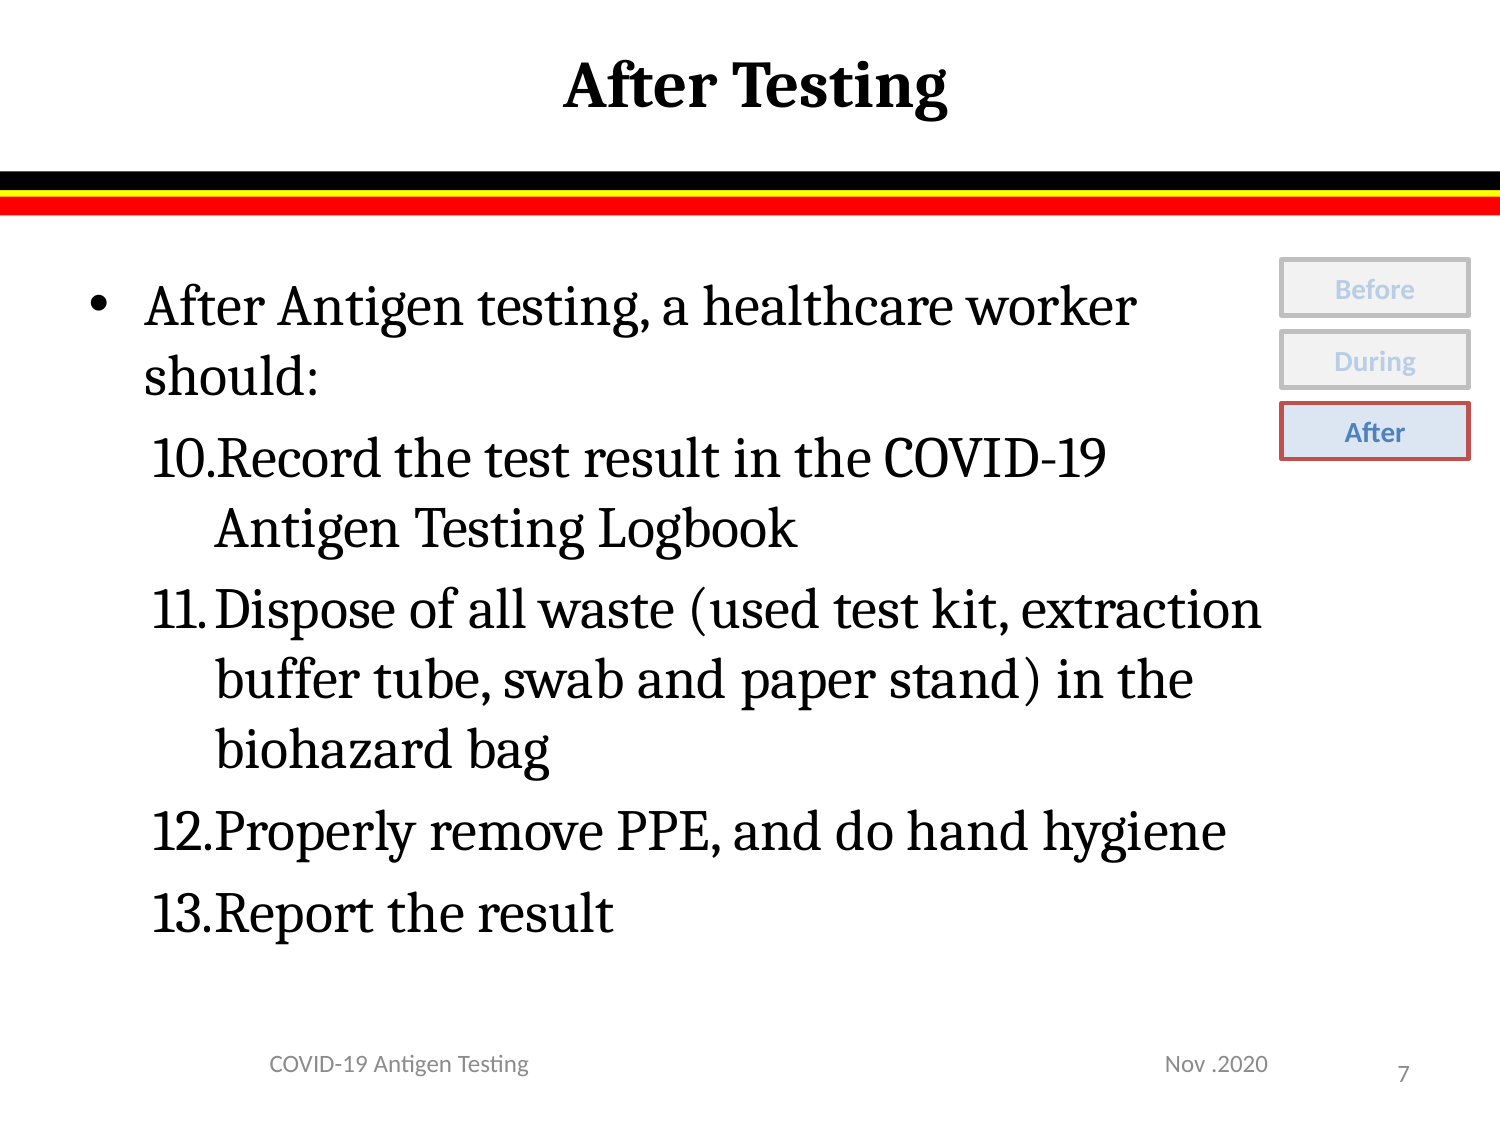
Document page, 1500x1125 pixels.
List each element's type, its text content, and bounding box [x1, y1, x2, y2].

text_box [1281, 259, 1470, 460]
slide_number 7 [1074, 1042, 1425, 1103]
slide_number Nov .2020 [1149, 1032, 1500, 1093]
title After Testing [50, 12, 1463, 150]
list After Antigen testing, a healthcare worker should: Record the test result in the COVID-19 Antigen Testing Logbook Dispose of all waste (used test kit, extraction buffer tube, swab and paper stand) in the biohazard bag Properly remove PPE, and do hand hygiene Report the result [73, 259, 1294, 1033]
footer COVID-19 Antigen Testing [0, 1032, 799, 1093]
